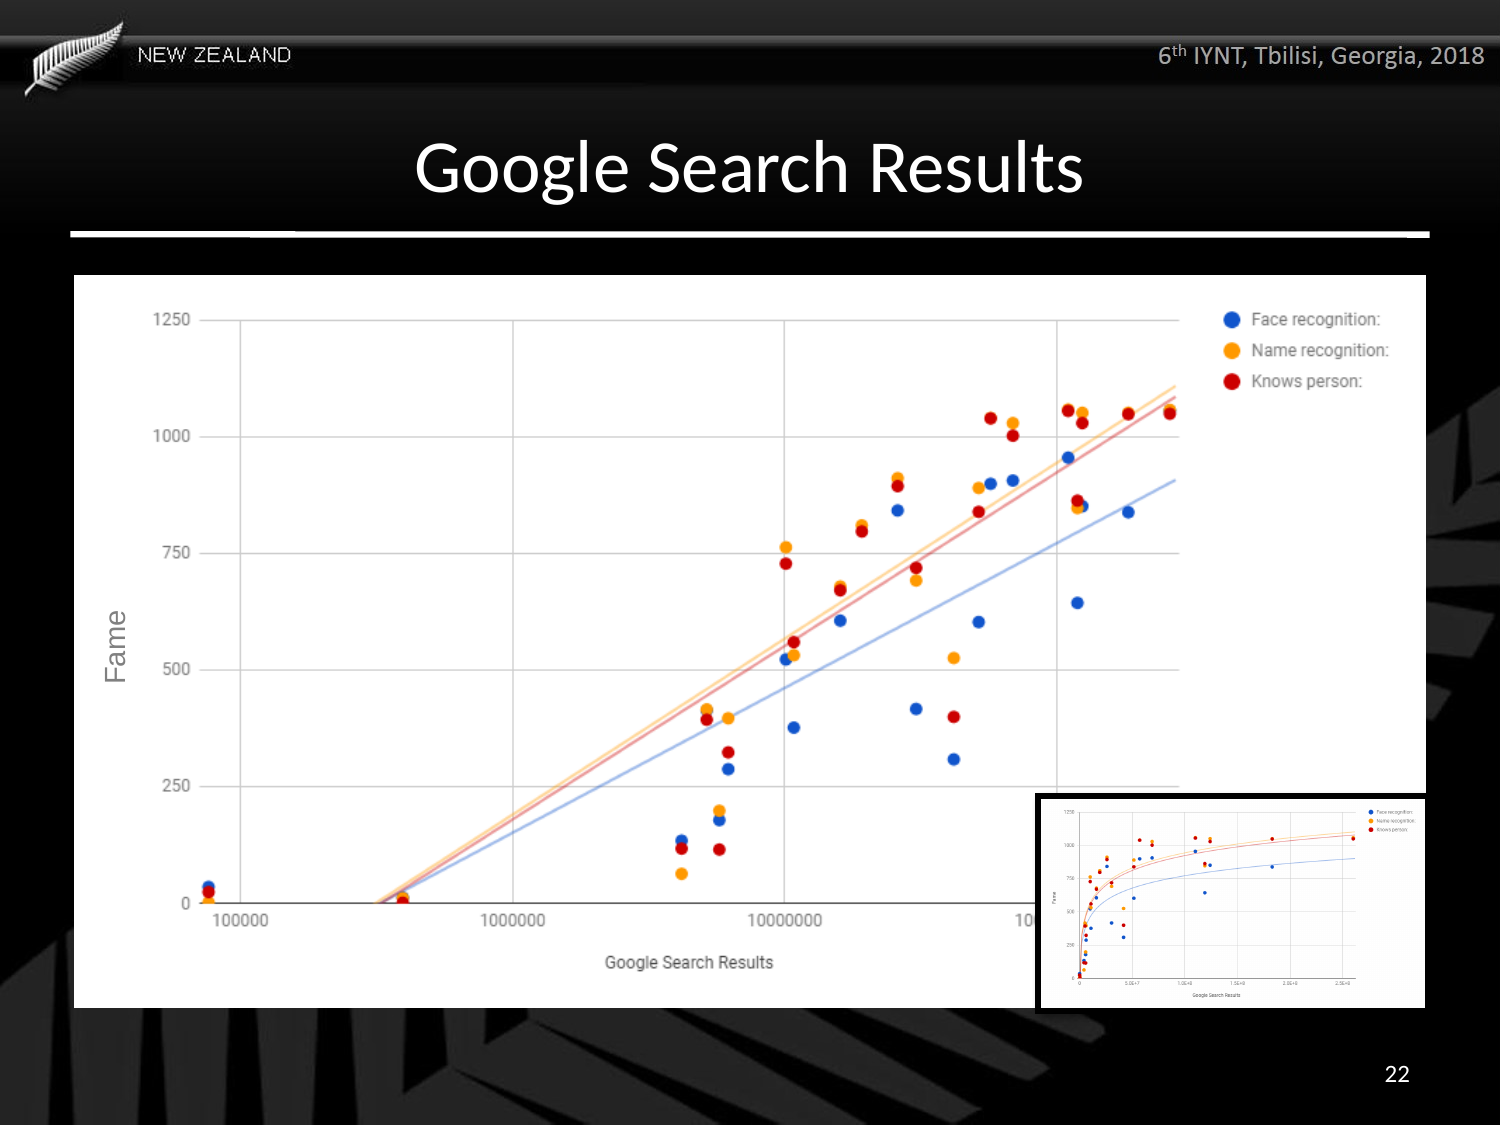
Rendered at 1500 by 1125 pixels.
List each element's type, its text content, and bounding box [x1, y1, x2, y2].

picture [0, 0, 1500, 1125]
slide_number 22 [1074, 1042, 1425, 1103]
title Google Search Results [75, 68, 1425, 257]
